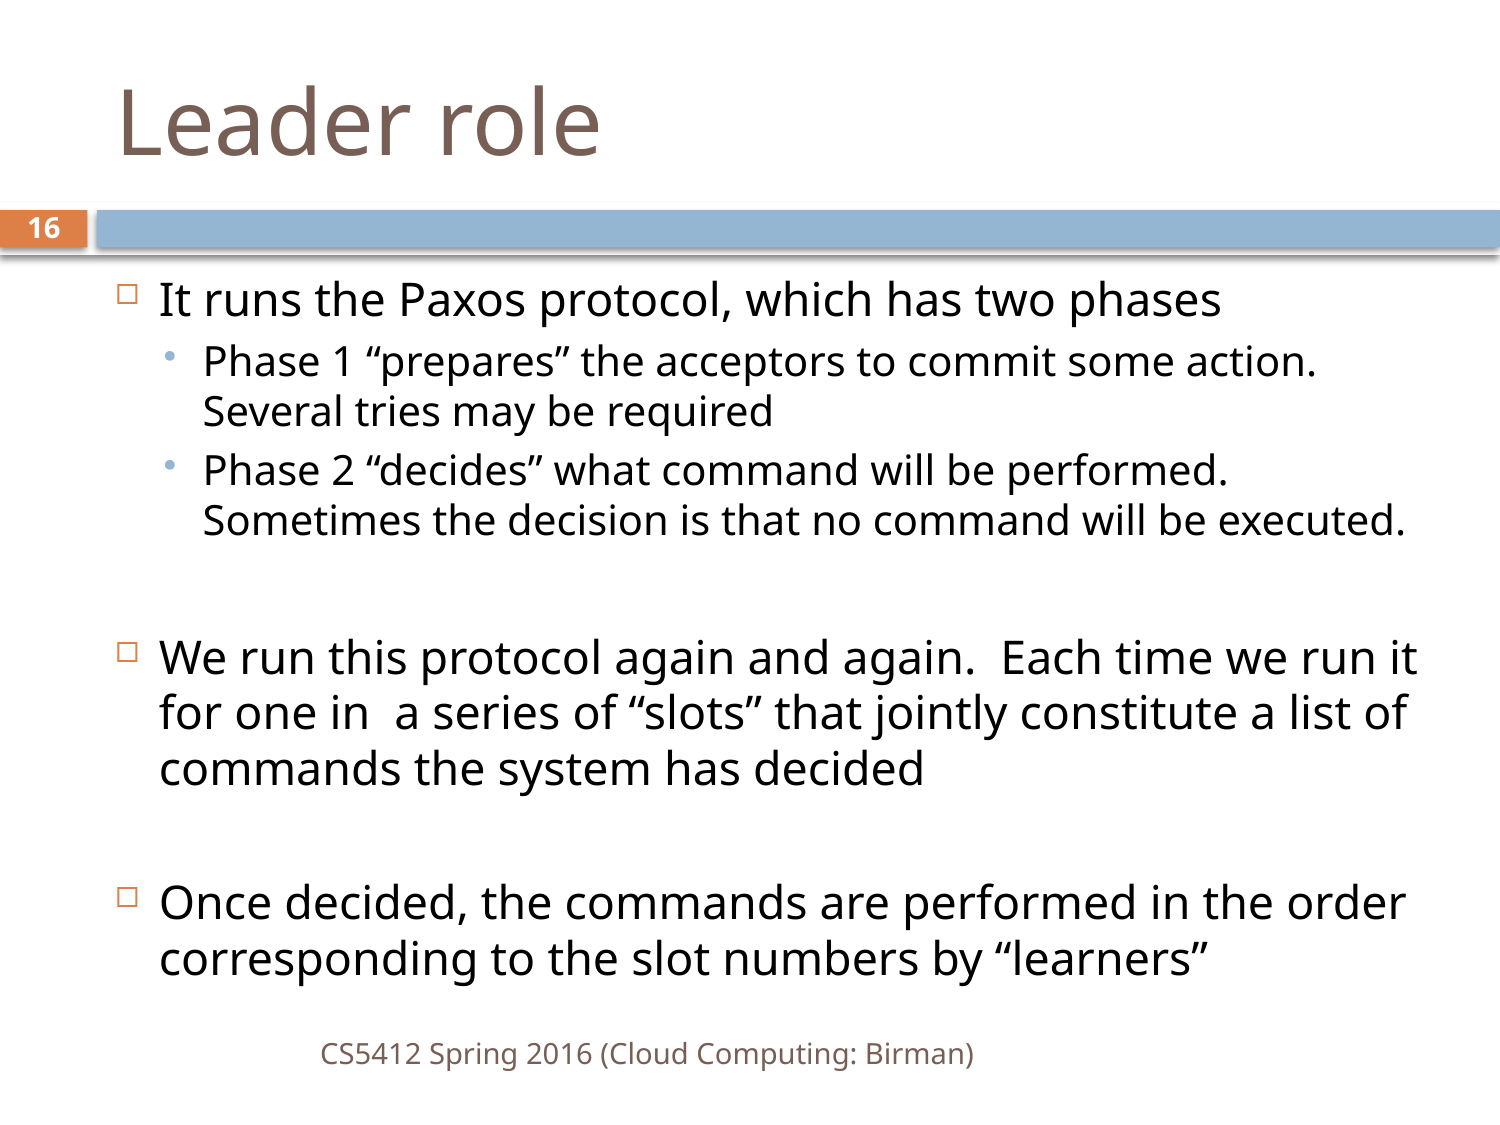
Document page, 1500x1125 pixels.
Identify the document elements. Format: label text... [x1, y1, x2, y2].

slide_number 16 [0, 208, 88, 249]
list It runs the Paxos protocol, which has two phases Phase 1 “prepares” the acceptors to commit some action. Several tries may be required Phase 2 “decides” what command will be performed. Sometimes the decision is that no command will be executed. We run this protocol again and again. Each time we run it for one in a series of “slots” that jointly constitute a list of commands the system has decided Once decided, the commands are performed in the order corresponding to the slot numbers by “learners” [100, 262, 1438, 1000]
title Leader role [100, 37, 1438, 200]
footer CS5412 Spring 2016 (Cloud Computing: Birman) [99, 1024, 990, 1085]
